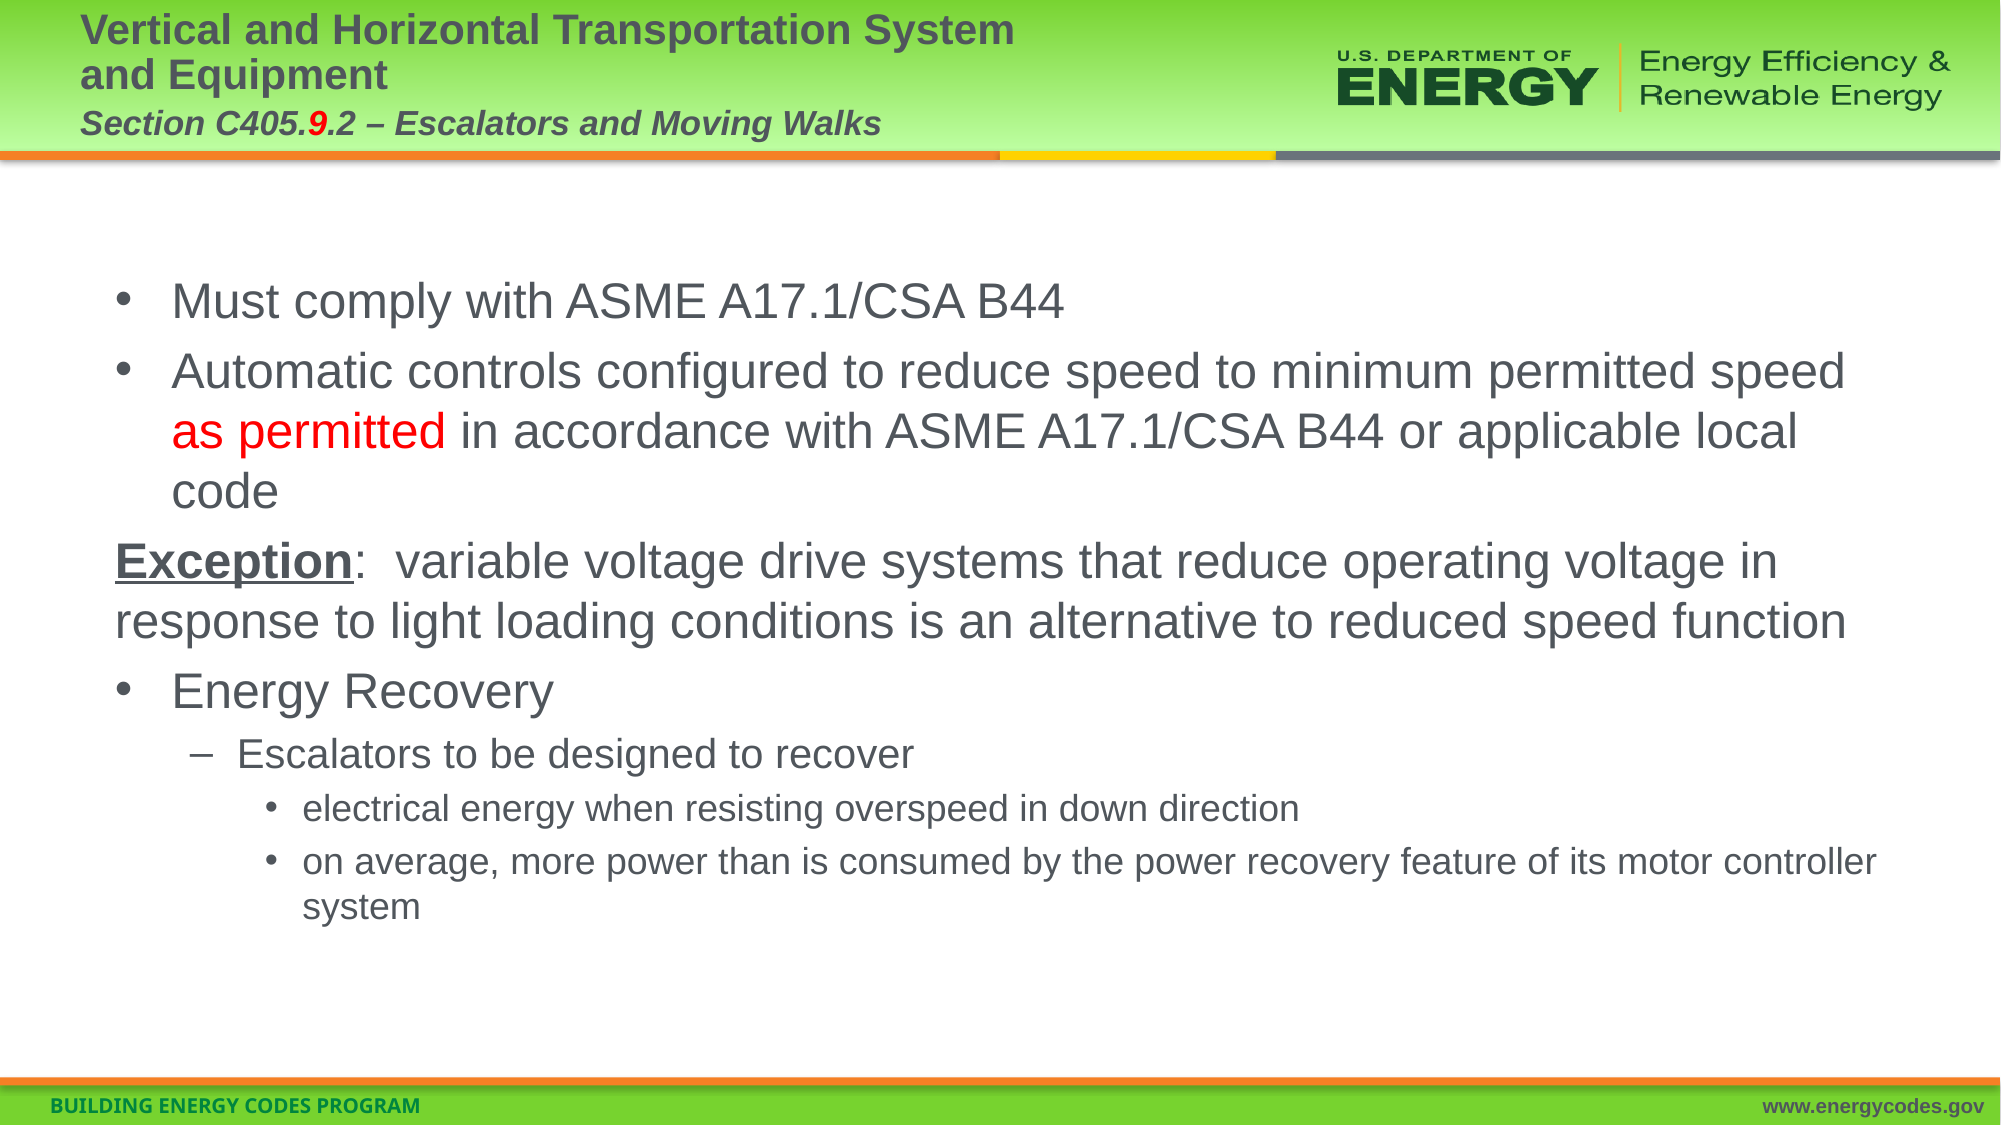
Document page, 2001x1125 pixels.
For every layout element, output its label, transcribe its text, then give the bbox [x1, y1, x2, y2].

picture [1338, 43, 1953, 112]
list Must comply with ASME A17.1/CSA B44 Automatic controls configured to reduce speed to minimum permitted speed as permitted in accordance with ASME A17.1/CSA B44 or applicable local code Exception: variable voltage drive systems that reduce operating voltage in response to light loading conditions is an alternative to reduced speed function Energy Recovery Escalators to be designed to recover electrical energy when resisting overspeed in down direction on average, more power than is consumed by the power recovery feature of its motor controller system [99, 260, 1900, 1061]
title Vertical and Horizontal Transportation System and Equipment Section C405.9.2 – Escalators and Moving Walks [65, 0, 1112, 152]
